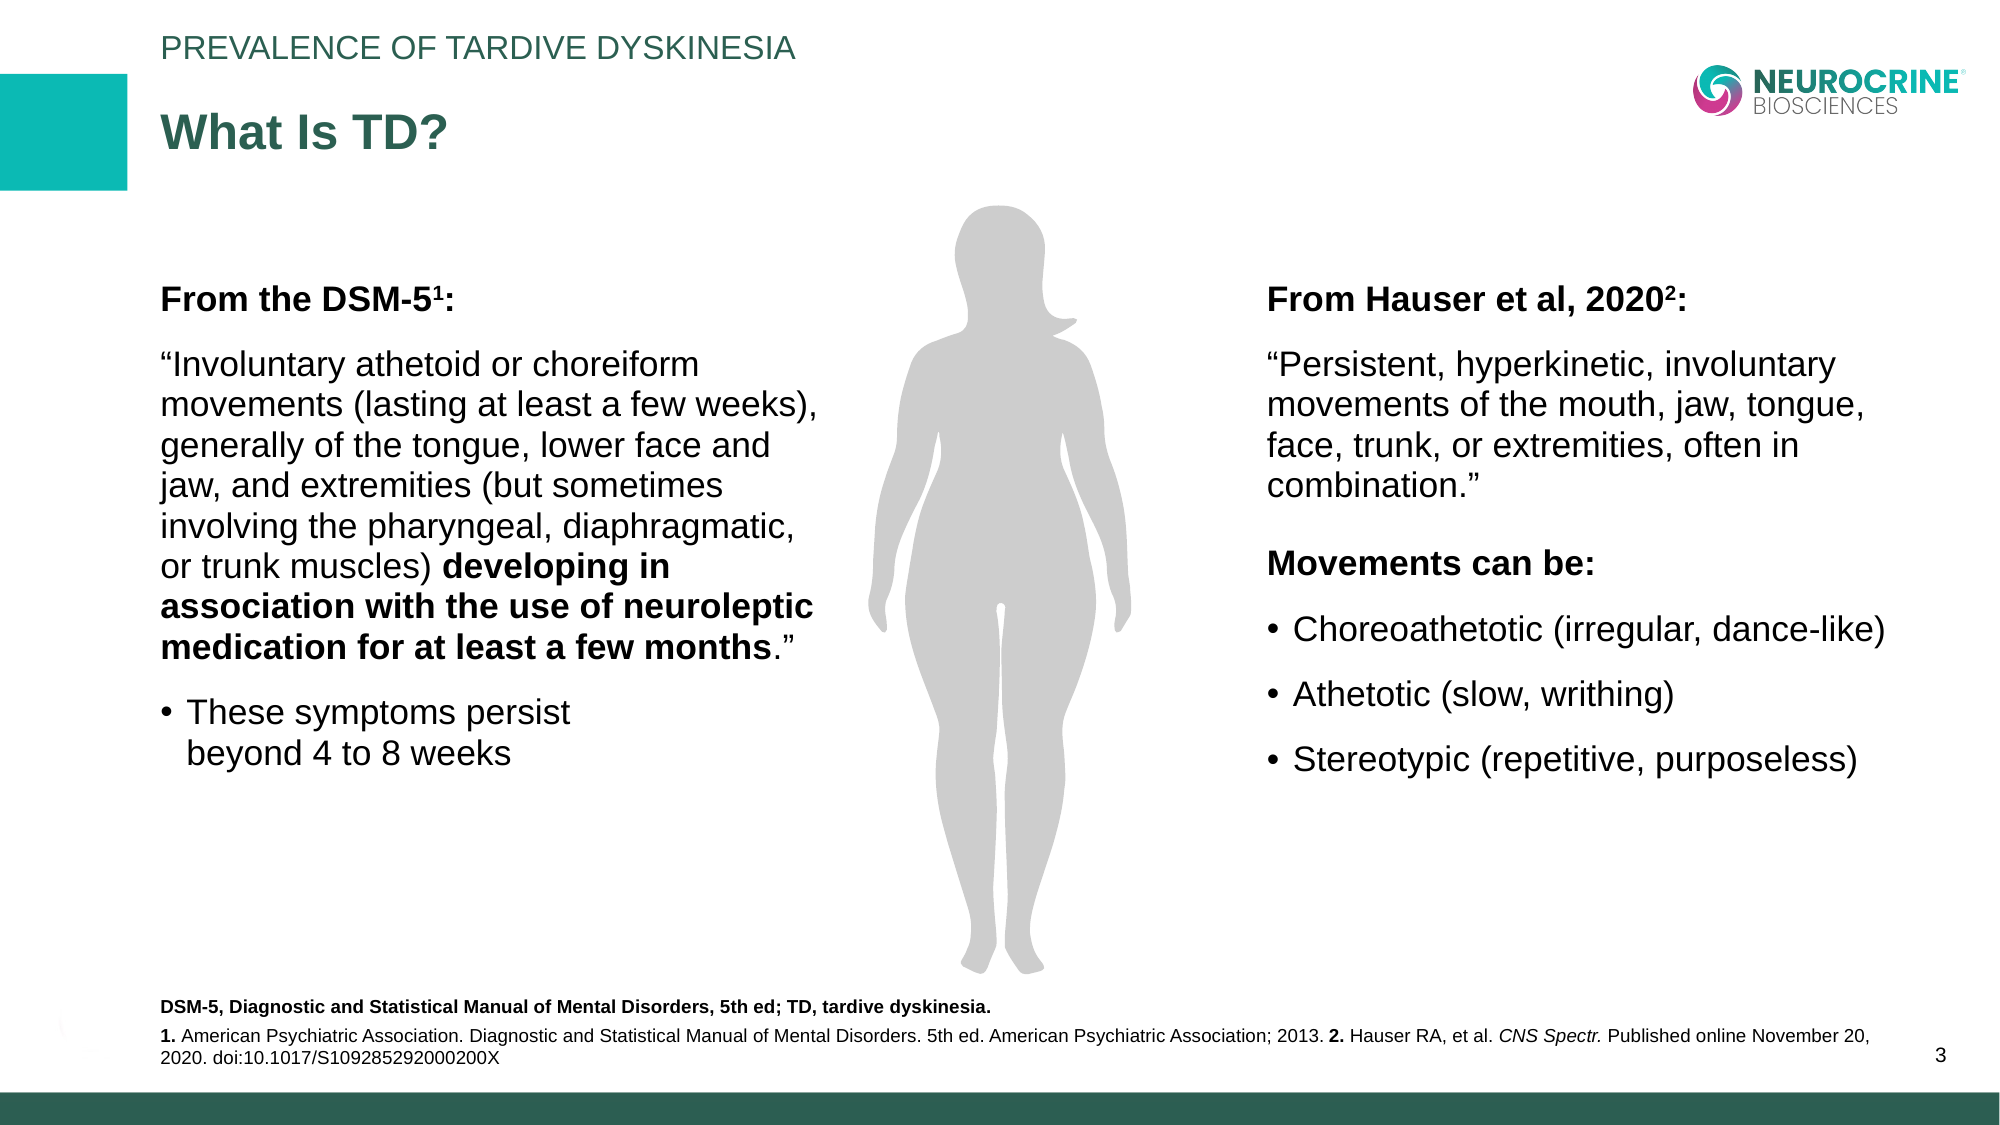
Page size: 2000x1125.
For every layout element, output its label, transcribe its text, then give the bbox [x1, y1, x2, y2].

text_box DSM-5, Diagnostic and Statistical Manual of Mental Disorders, 5th ed; TD, tardive dyskinesia. 1. American Psychiatric Association. Diagnostic and Statistical Manual of Mental Disorders. 5th ed. American Psychiatric Association; 2013. 2. Hauser RA, et al. CNS Spectr. Published online November 20, 2020. doi:10.1017/S109285292000200X [160, 994, 1895, 1069]
text_box [868, 205, 1132, 975]
list From the DSM-51: “Involuntary athetoid or choreiform movements (lasting at least a few weeks), generally of the tongue, lower face and jaw, and extremities (but sometimes involving the pharyngeal, diaphragmatic, or trunk muscles) developing in association with the use of neuroleptic medication for at least a few months.” These symptoms persist beyond 4 to 8 weeks [160, 278, 826, 928]
list PREVALENCE of Tardive Dyskinesia [160, 26, 1699, 69]
title What Is TD? [160, 69, 1640, 207]
text_box From Hauser et al, 20202: “Persistent, hyperkinetic, involuntary movements of the mouth, jaw, tongue, face, trunk, or extremities, often in combination.” Movements can be: Choreoathetotic (irregular, dance-like) Athetotic (slow, writhing) Stereotypic (repetitive, purposeless) [1266, 278, 1895, 928]
picture [0, 0, 2000, 1125]
slide_number 3 [1915, 1002, 1966, 1067]
